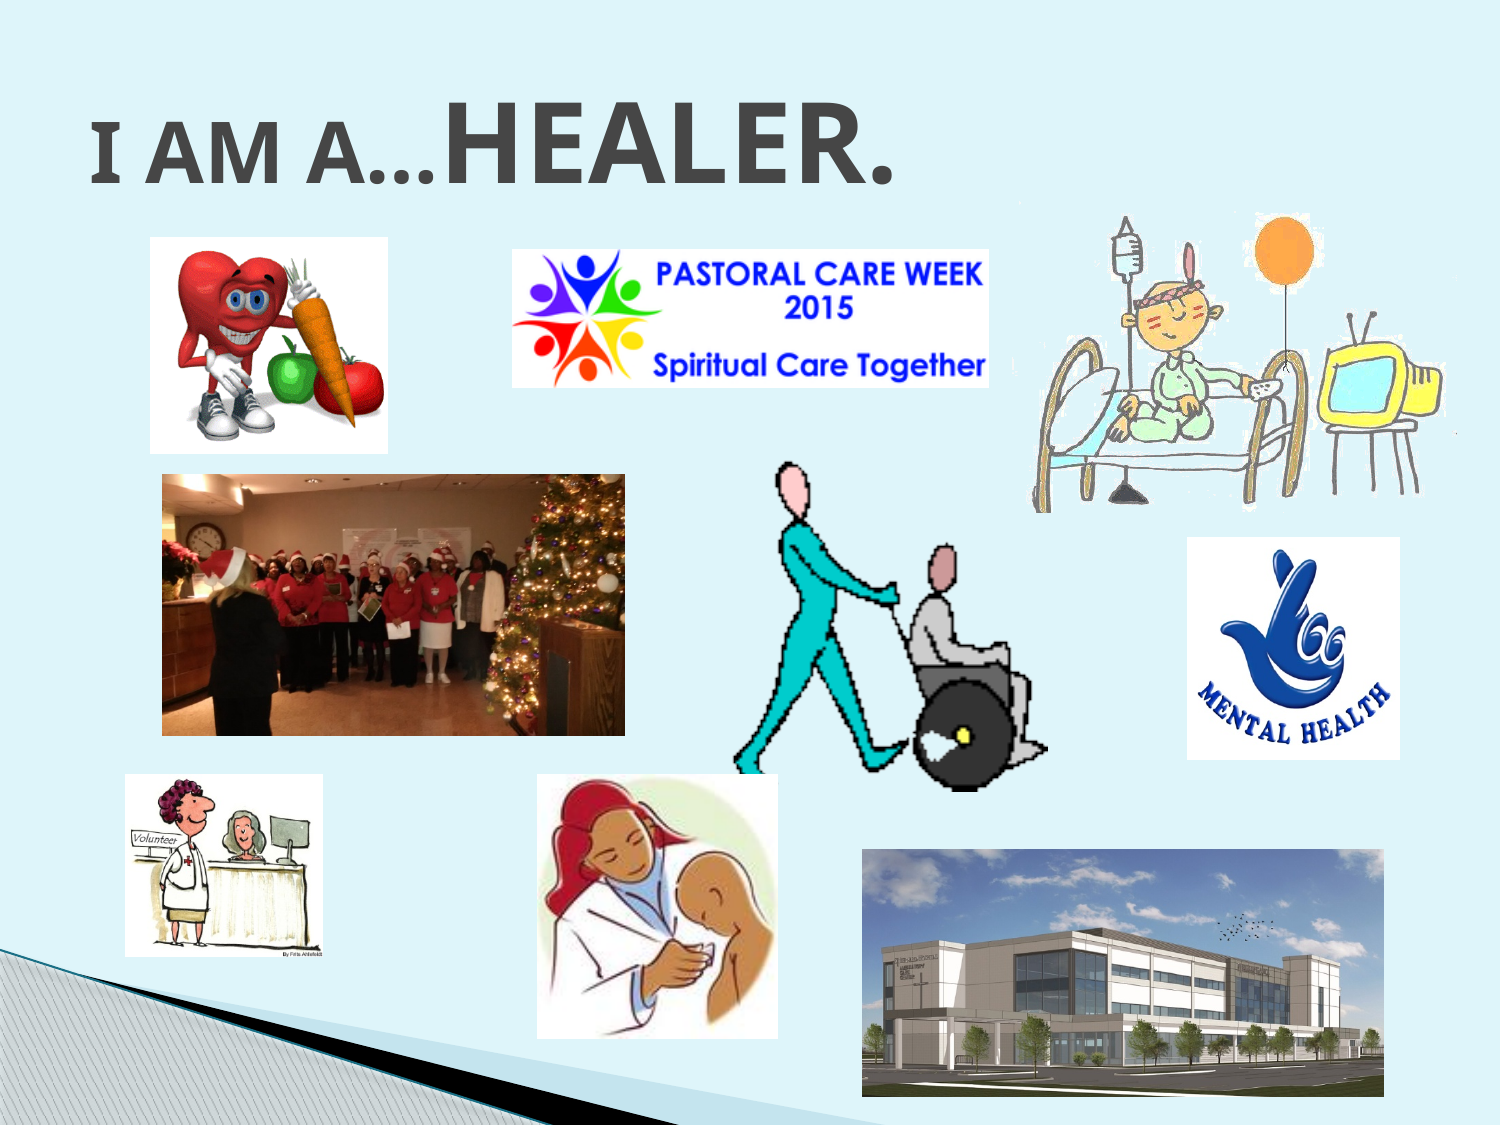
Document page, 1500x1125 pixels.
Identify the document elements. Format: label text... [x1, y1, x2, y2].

picture [1187, 537, 1400, 761]
picture [149, 237, 388, 454]
title I AM A…HEALER. [75, 45, 1425, 233]
picture [124, 774, 323, 957]
picture [512, 249, 990, 388]
picture [862, 849, 1384, 1098]
picture [537, 199, 1457, 1040]
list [162, 474, 626, 736]
